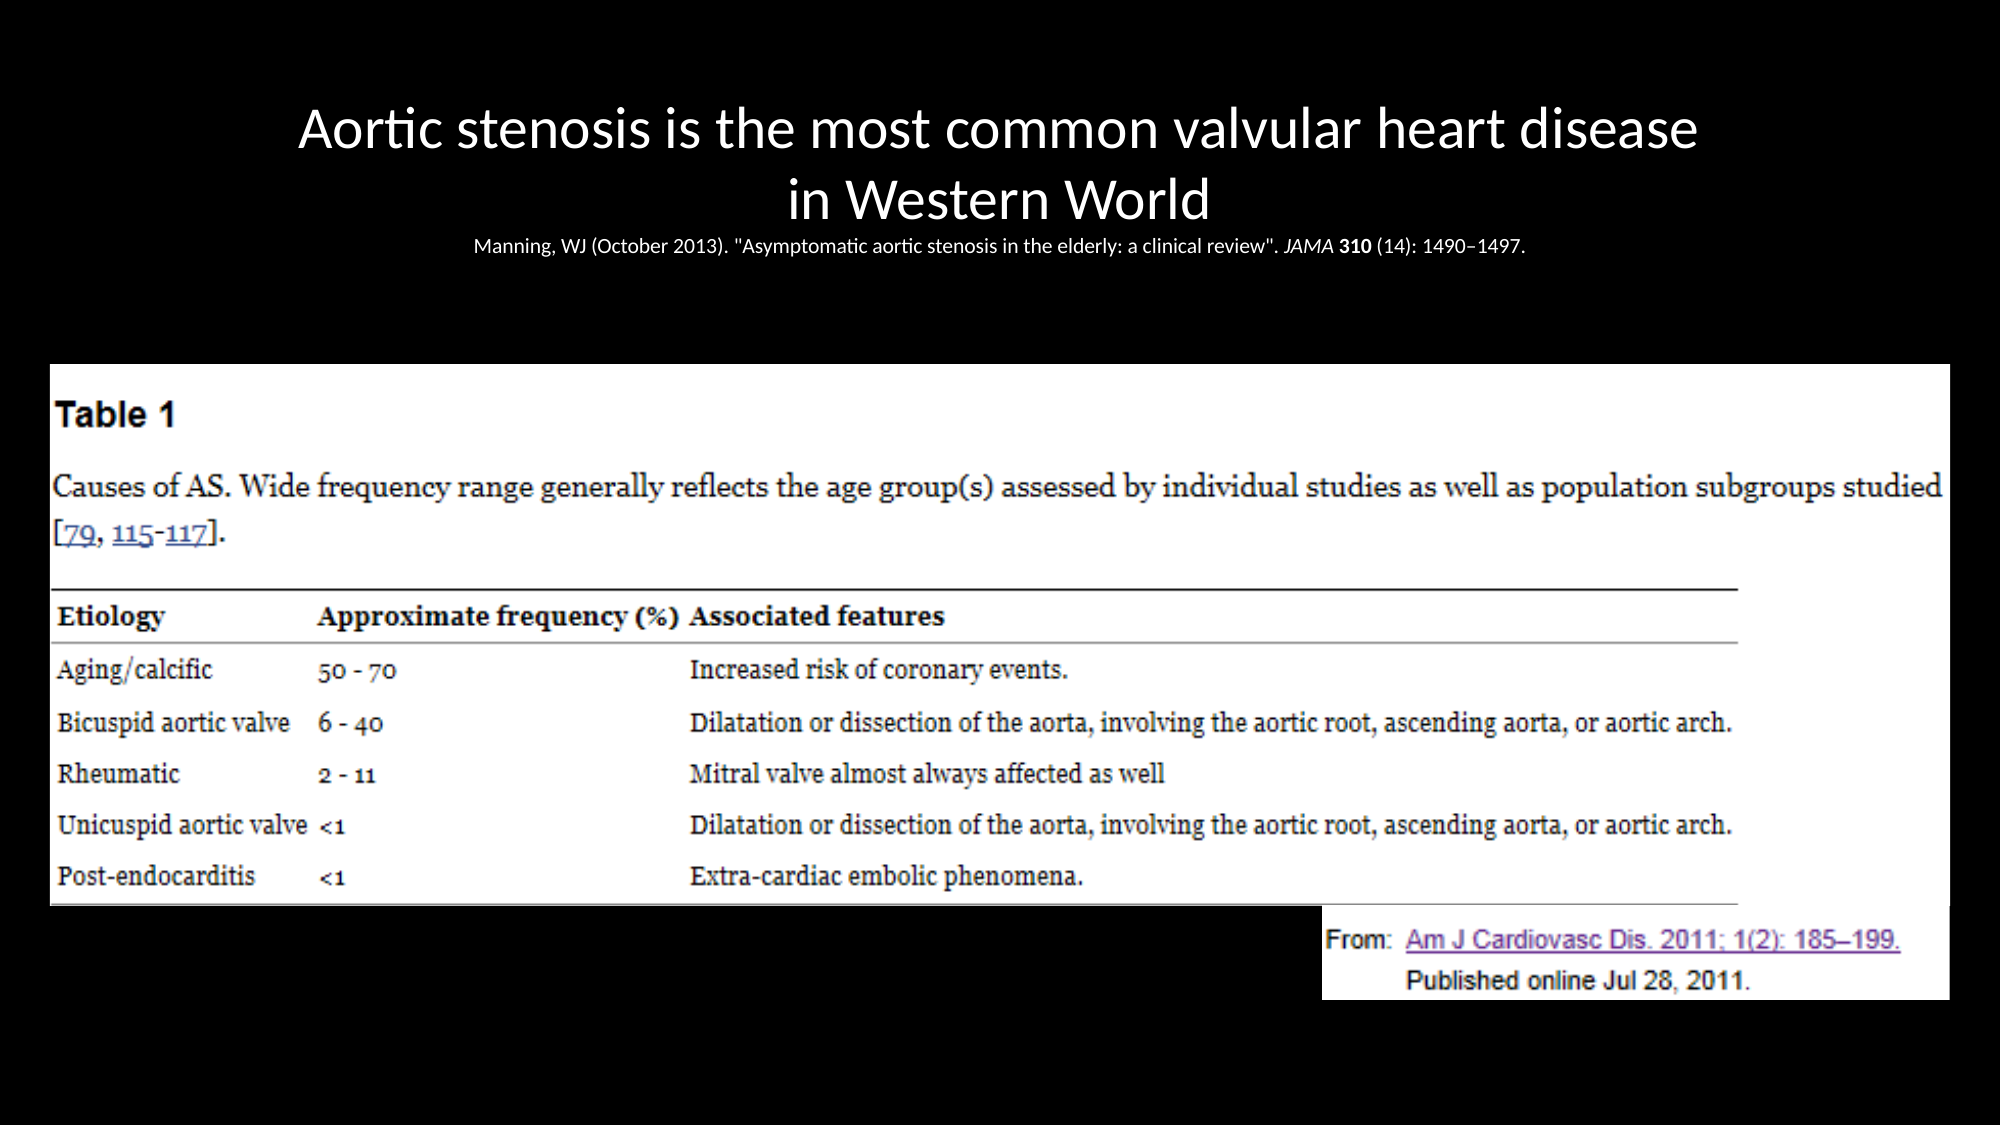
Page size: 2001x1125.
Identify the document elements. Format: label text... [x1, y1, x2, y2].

picture [49, 364, 1951, 1000]
title Aortic stenosis is the most common valvular heart disease in Western World Manning, WJ (October 2013). "Asymptomatic aortic stenosis in the elderly: a clinical review". JAMA 310 (14): 1490–1497. [267, 79, 1733, 268]
